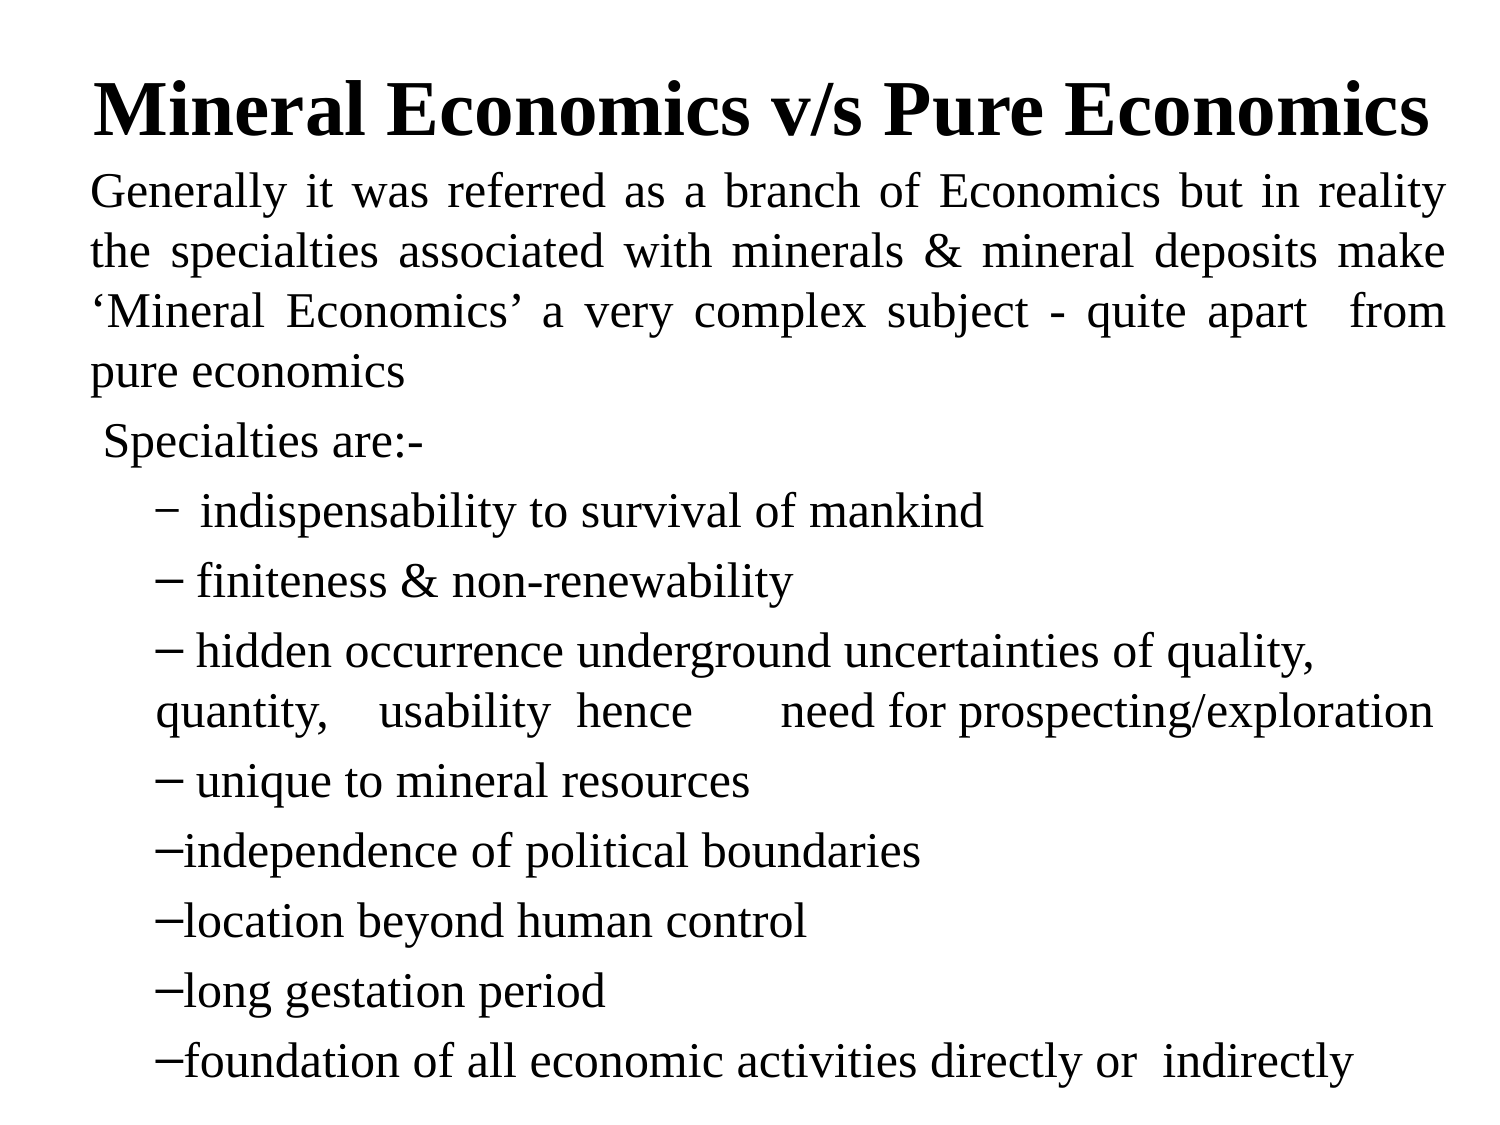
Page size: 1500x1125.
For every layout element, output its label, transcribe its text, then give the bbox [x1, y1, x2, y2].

title Mineral Economics v/s Pure Economics [75, 45, 1450, 149]
list Generally it was referred as a branch of Economics but in reality the specialties associated with minerals & mineral deposits make ‘Mineral Economics’ a very complex subject - quite apart from pure economics Specialties are:- indispensability to survival of mankind finiteness & non-renewability hidden occurrence underground uncertainties of quality, quantity, usability hence need for prospecting/exploration unique to mineral resources independence of political boundaries location beyond human control long gestation period foundation of all economic activities directly or indirectly [75, 149, 1463, 943]
